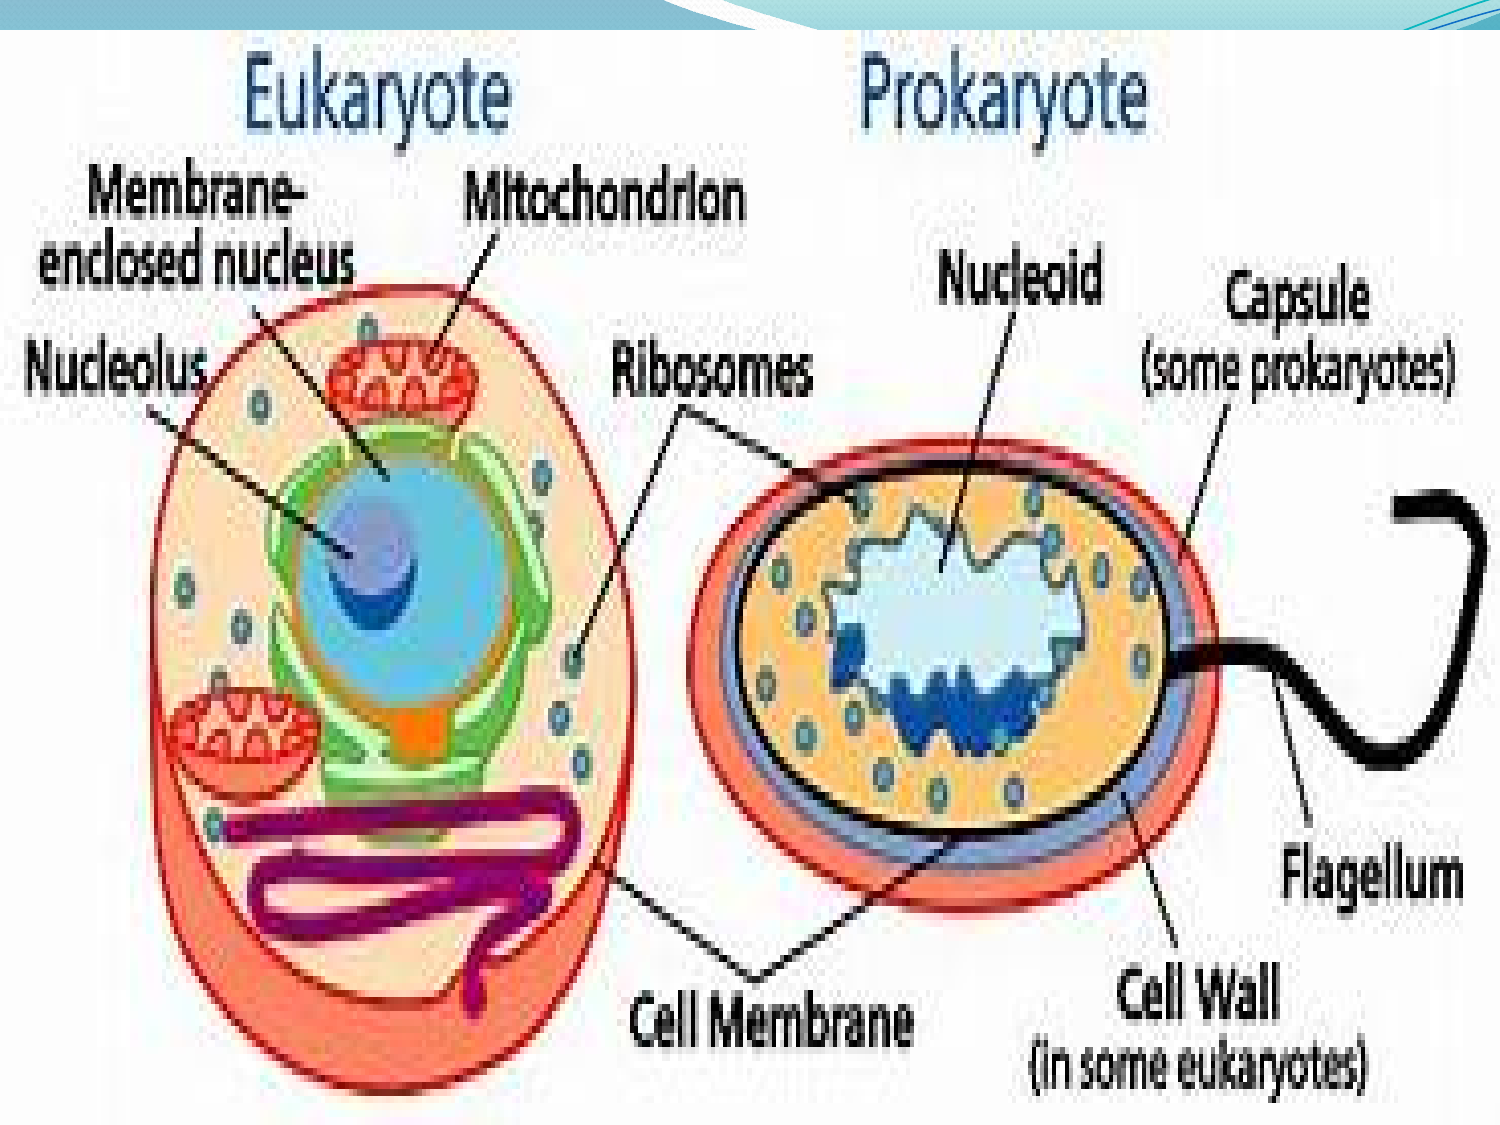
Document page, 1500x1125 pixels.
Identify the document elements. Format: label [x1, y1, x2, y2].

list [0, 30, 1500, 1125]
